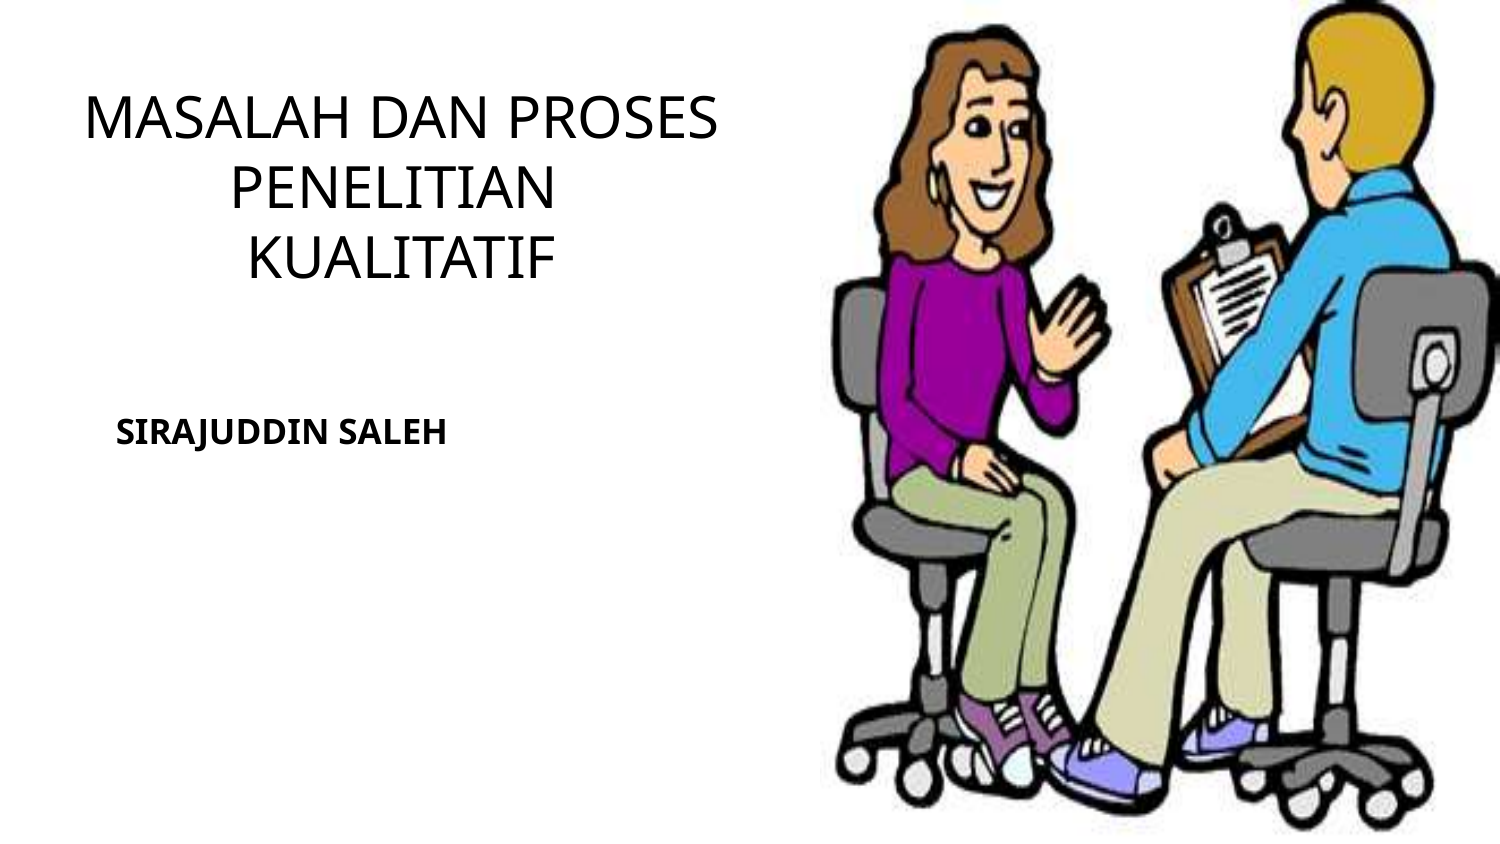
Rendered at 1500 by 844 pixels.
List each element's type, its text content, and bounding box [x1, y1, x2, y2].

text_box MASALAH DAN PROSES PENELITIAN KUALITATIF [5, 75, 798, 295]
picture [820, 0, 1500, 844]
text_box SIRAJUDDIN SALEH [88, 404, 476, 456]
